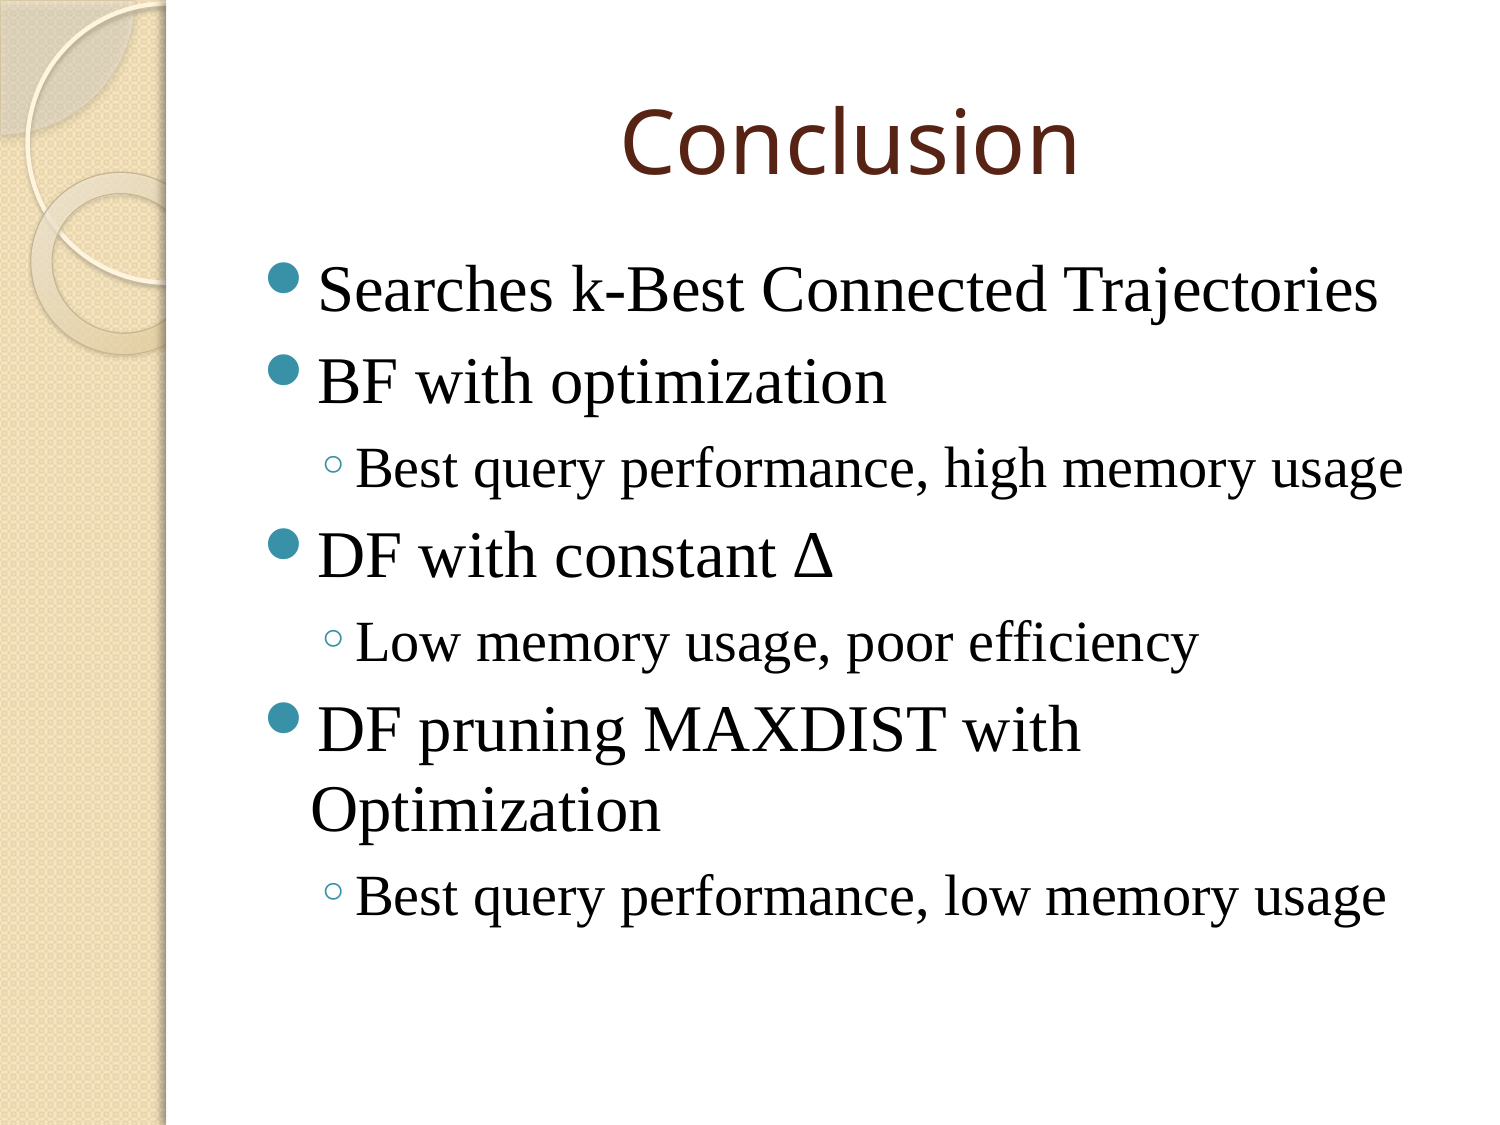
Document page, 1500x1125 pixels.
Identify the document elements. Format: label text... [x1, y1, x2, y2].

list Searches k-Best Connected Trajectories BF with optimization Best query performance, high memory usage DF with constant ∆ Low memory usage, poor efficiency DF pruning MAXDIST with Optimization Best query performance, low memory usage [235, 237, 1466, 1025]
title Conclusion [235, 45, 1466, 233]
